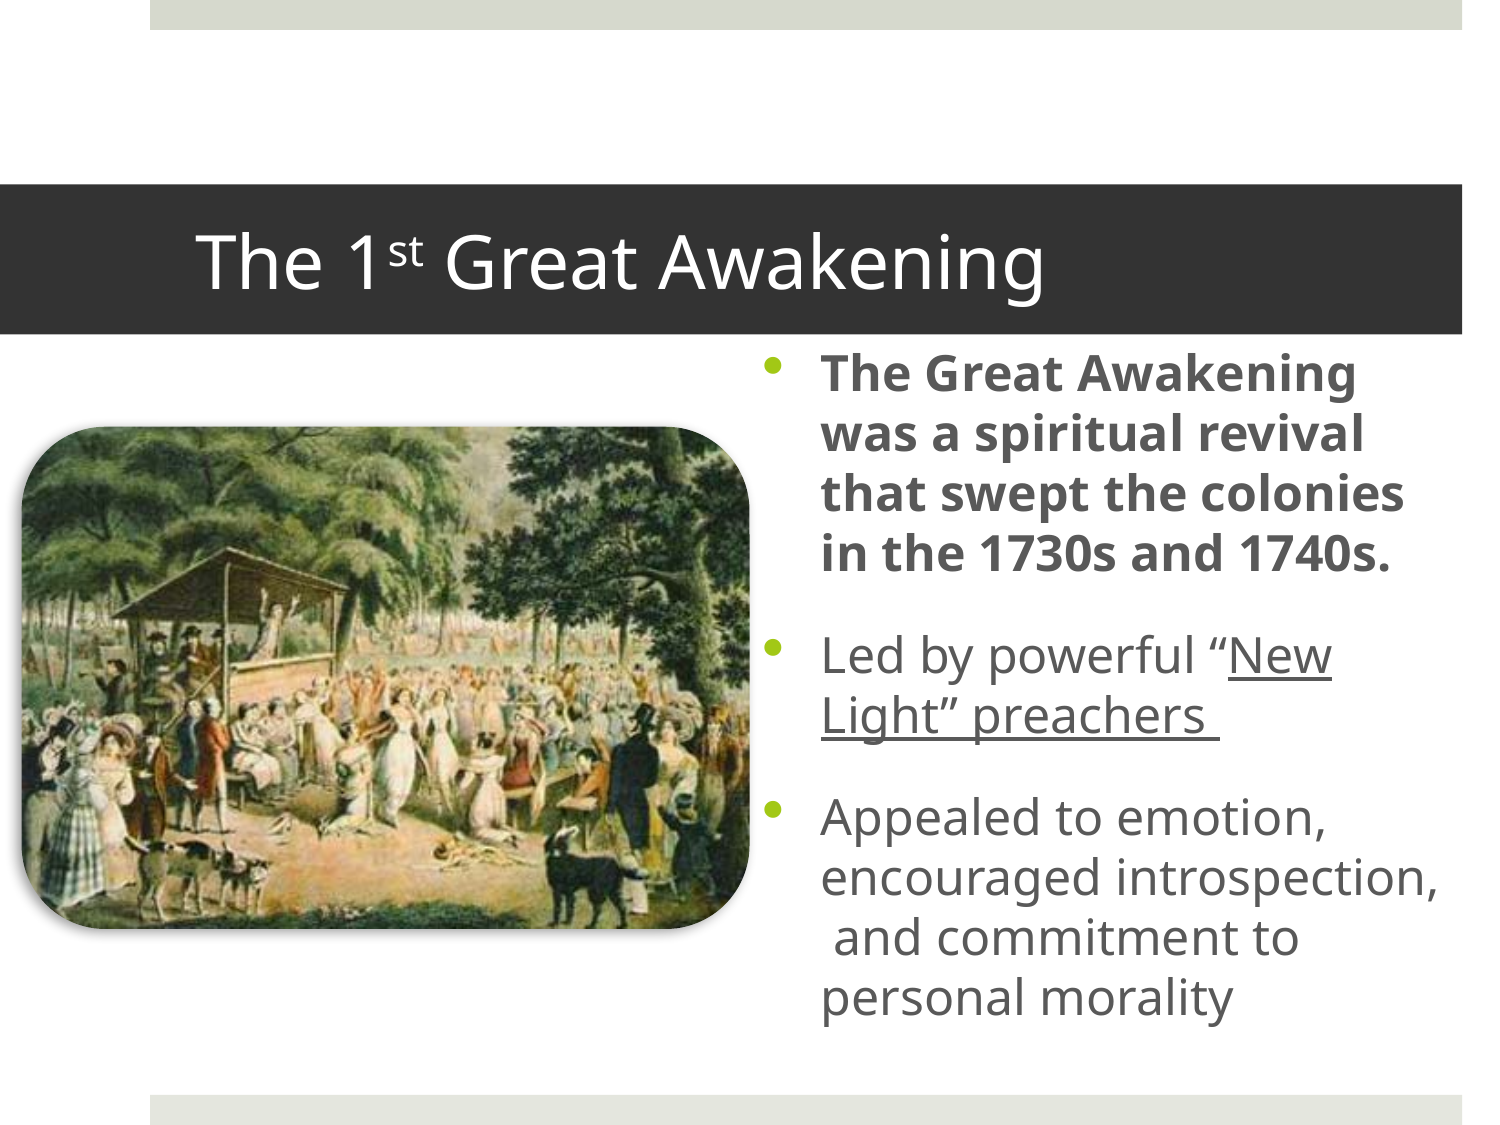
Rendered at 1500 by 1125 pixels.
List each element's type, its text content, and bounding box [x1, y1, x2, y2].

list The Great Awakening was a spiritual revival that swept the colonies in the 1730s and 1740s. Led by powerful “New Light” preachers Appealed to emotion, encouraged introspection, and commitment to personal morality [749, 334, 1463, 1088]
picture [21, 426, 751, 930]
title The 1st Great Awakening [0, 184, 1463, 335]
